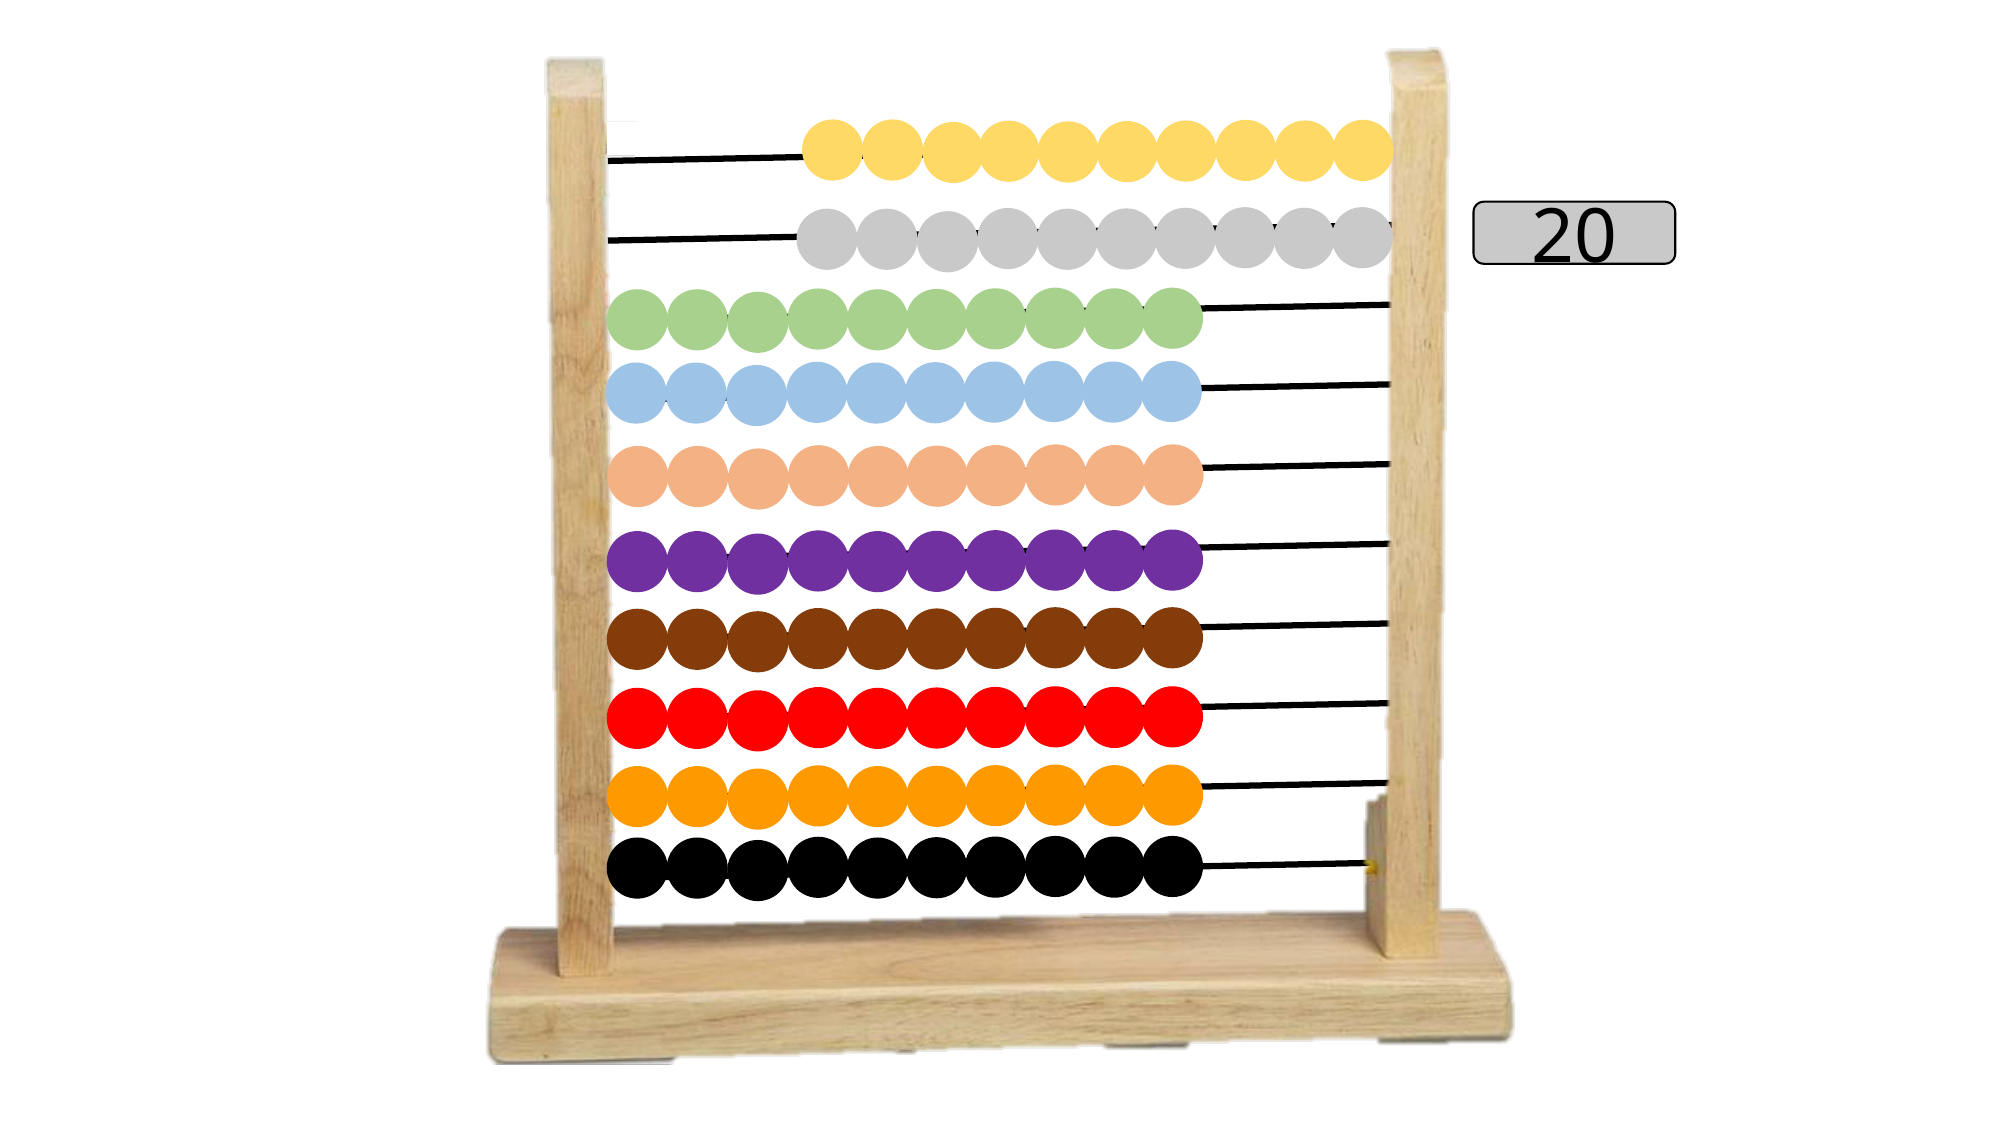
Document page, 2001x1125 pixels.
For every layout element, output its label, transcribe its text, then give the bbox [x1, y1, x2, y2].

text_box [480, 41, 1520, 1081]
text_box 20 [1520, 200, 1677, 265]
